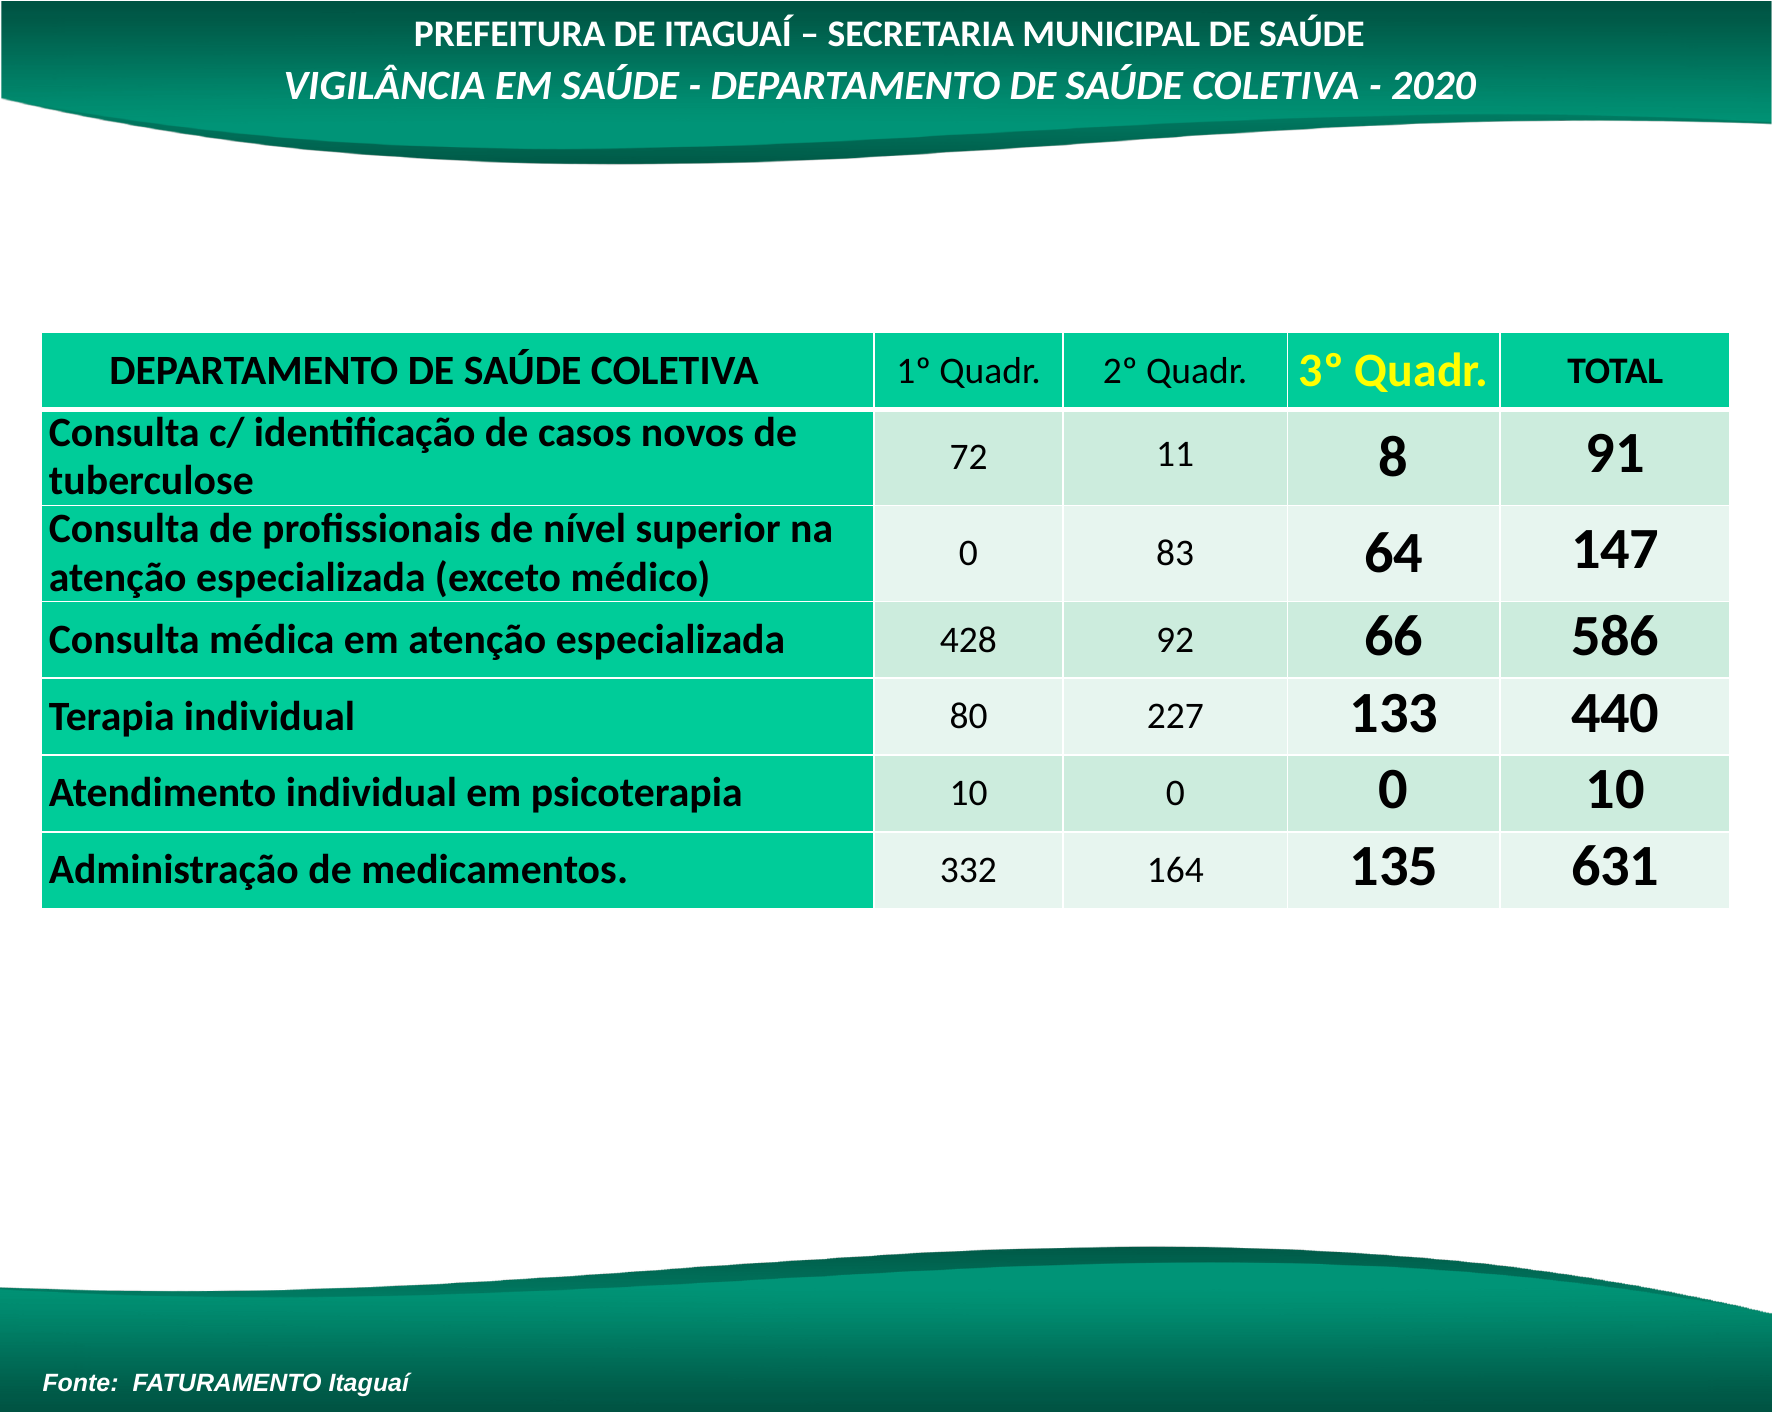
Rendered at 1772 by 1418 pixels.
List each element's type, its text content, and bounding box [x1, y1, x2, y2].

table_cell 0 [1288, 756, 1499, 831]
table_header 1º Quadr. [875, 333, 1062, 407]
text_box PREFEITURA DE ITAGUAÍ – SECRETARIA MUNICIPAL DE SAÚDE [232, 1, 1564, 83]
table_header 3º Quadr. [1288, 333, 1499, 407]
table_cell Consulta c/ identificação de casos novos de tuberculose [42, 412, 873, 505]
table_cell Administração de medicamentos. [42, 833, 873, 908]
table_cell 0 [875, 506, 1062, 601]
table_header TOTAL [1501, 333, 1729, 407]
table_cell 80 [875, 679, 1062, 754]
table_cell 428 [875, 602, 1062, 677]
table_cell 631 [1501, 833, 1729, 908]
table_cell 227 [1064, 679, 1287, 754]
table_cell 135 [1288, 833, 1499, 908]
table_cell 72 [875, 412, 1062, 505]
table_cell 440 [1501, 679, 1729, 754]
table_cell Terapia individual [42, 679, 873, 754]
table_cell 64 [1288, 506, 1499, 601]
table_cell 10 [1501, 756, 1729, 831]
table_cell 92 [1064, 602, 1287, 677]
table_header DEPARTAMENTO DE SAÚDE COLETIVA [42, 333, 873, 407]
text_box Fonte: FATURAMENTO Itaguaí [27, 1362, 442, 1405]
picture [2, 1, 1771, 182]
table_cell 10 [875, 756, 1062, 831]
table_cell 332 [875, 833, 1062, 908]
table_cell 0 [1064, 756, 1287, 831]
table_cell 83 [1064, 506, 1287, 601]
text_box VIGILÂNCIA EM SAÚDE - DEPARTAMENTO DE SAÚDE COLETIVA - 2020 [11, 47, 1749, 161]
table_cell 8 [1288, 412, 1499, 505]
table_cell 133 [1288, 679, 1499, 754]
table_cell 66 [1288, 602, 1499, 677]
table_cell Consulta médica em atenção especializada [42, 602, 873, 677]
table_cell 147 [1501, 506, 1729, 601]
table_cell 586 [1501, 602, 1729, 677]
table_cell Atendimento individual em psicoterapia [42, 756, 873, 831]
table_header 2º Quadr. [1064, 333, 1287, 407]
table_cell 11 [1064, 412, 1287, 505]
table_cell 164 [1064, 833, 1287, 908]
table_cell 91 [1501, 412, 1729, 505]
picture [0, 1228, 1772, 1412]
table_cell Consulta de profissionais de nível superior na atenção especializada (exceto médico) [42, 506, 873, 601]
